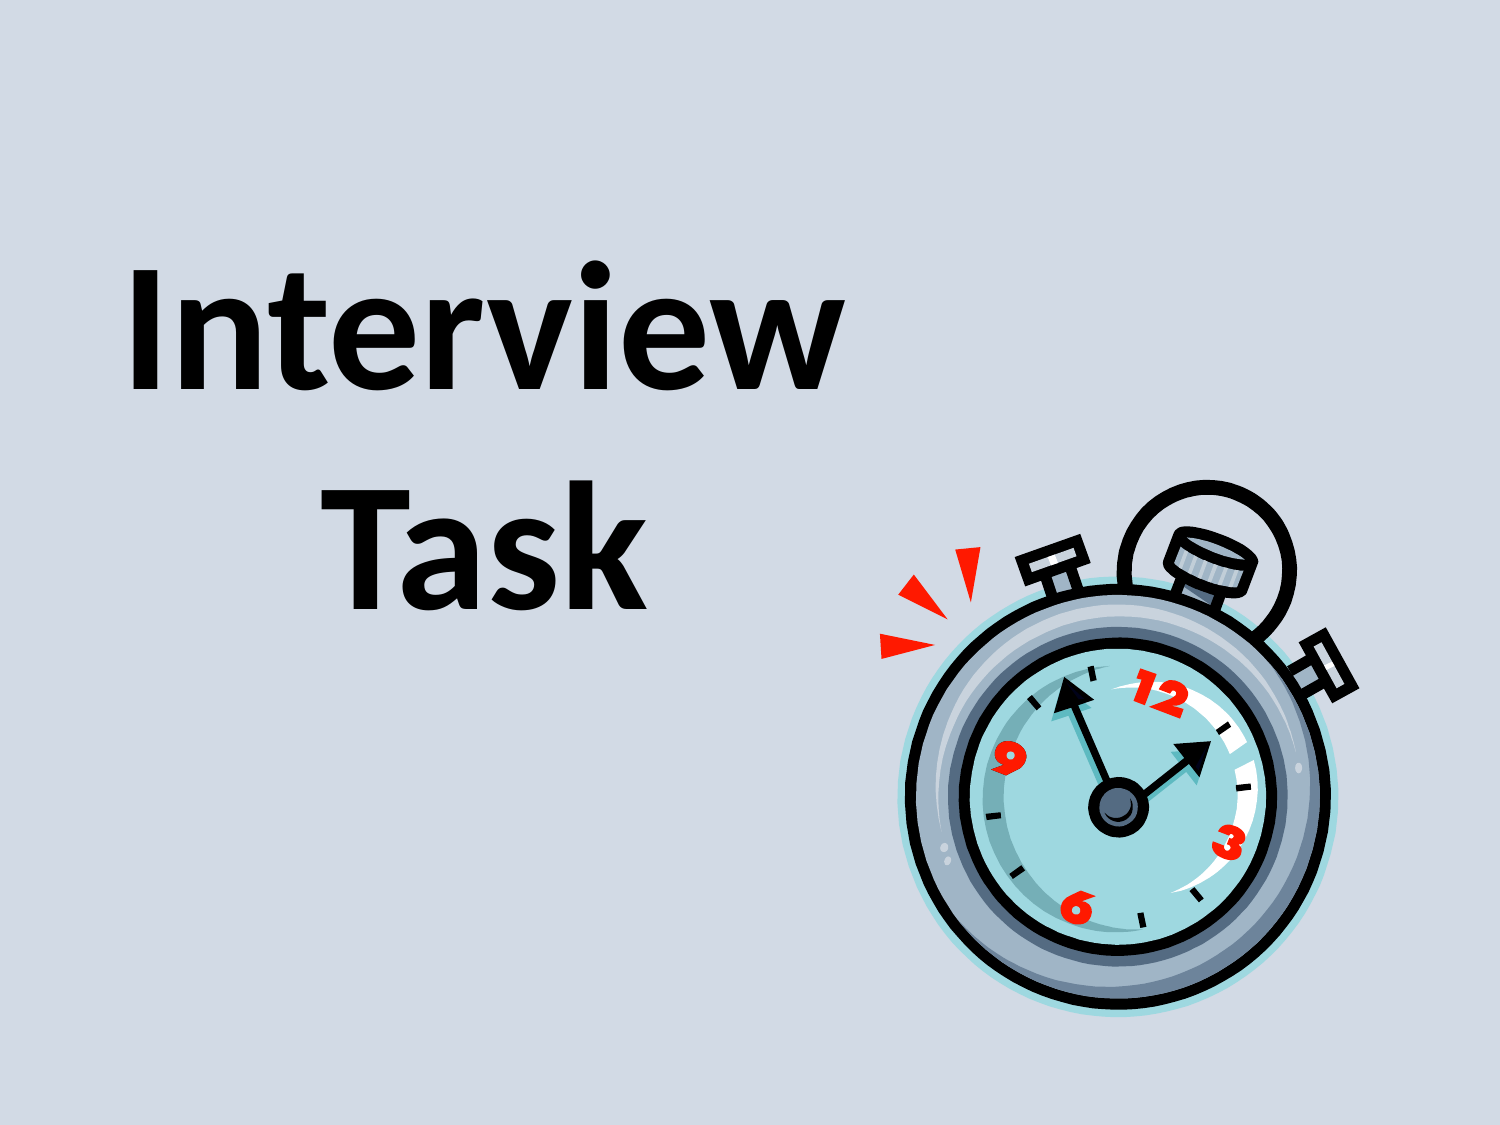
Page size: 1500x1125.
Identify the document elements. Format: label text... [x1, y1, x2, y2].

title Interview Task [64, 137, 904, 716]
picture [879, 467, 1360, 1026]
